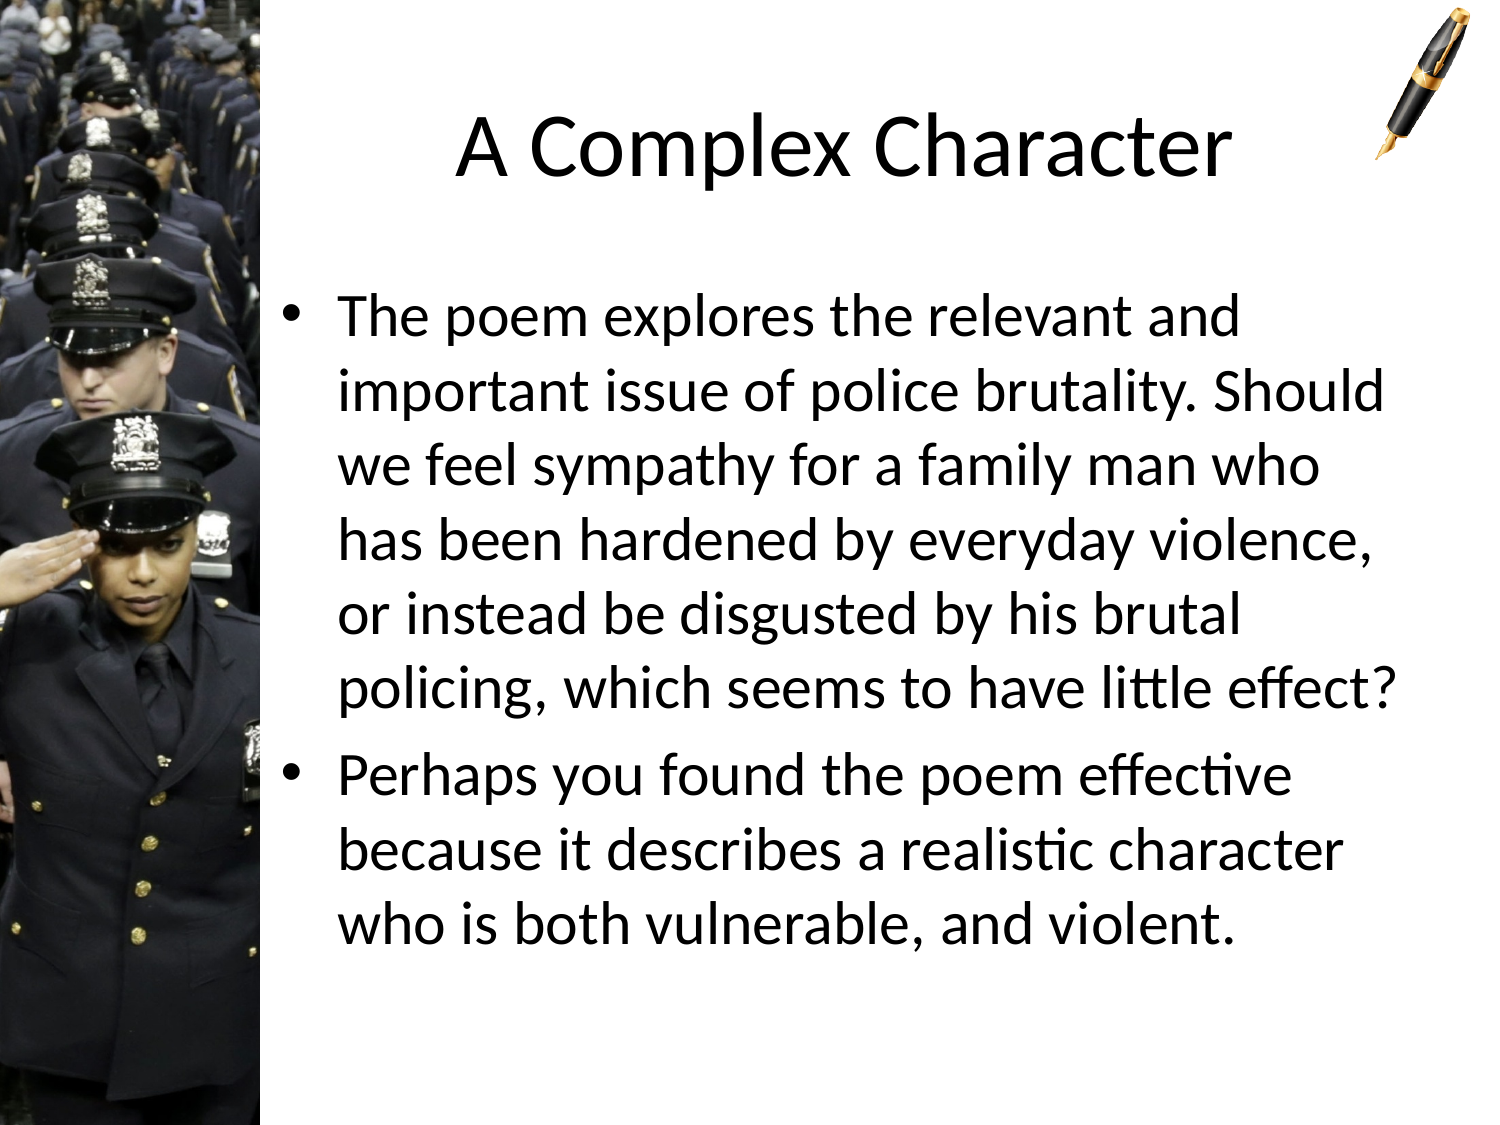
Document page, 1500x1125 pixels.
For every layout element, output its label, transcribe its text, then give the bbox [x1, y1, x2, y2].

picture [1333, 0, 1500, 162]
title A Complex Character [265, 46, 1425, 233]
list The poem explores the relevant and important issue of police brutality. Should we feel sympathy for a family man who has been hardened by everyday violence, or instead be disgusted by his brutal policing, which seems to have little effect? Perhaps you found the poem effective because it describes a realistic character who is both vulnerable, and violent. [265, 267, 1425, 1005]
picture [0, 0, 260, 1125]
